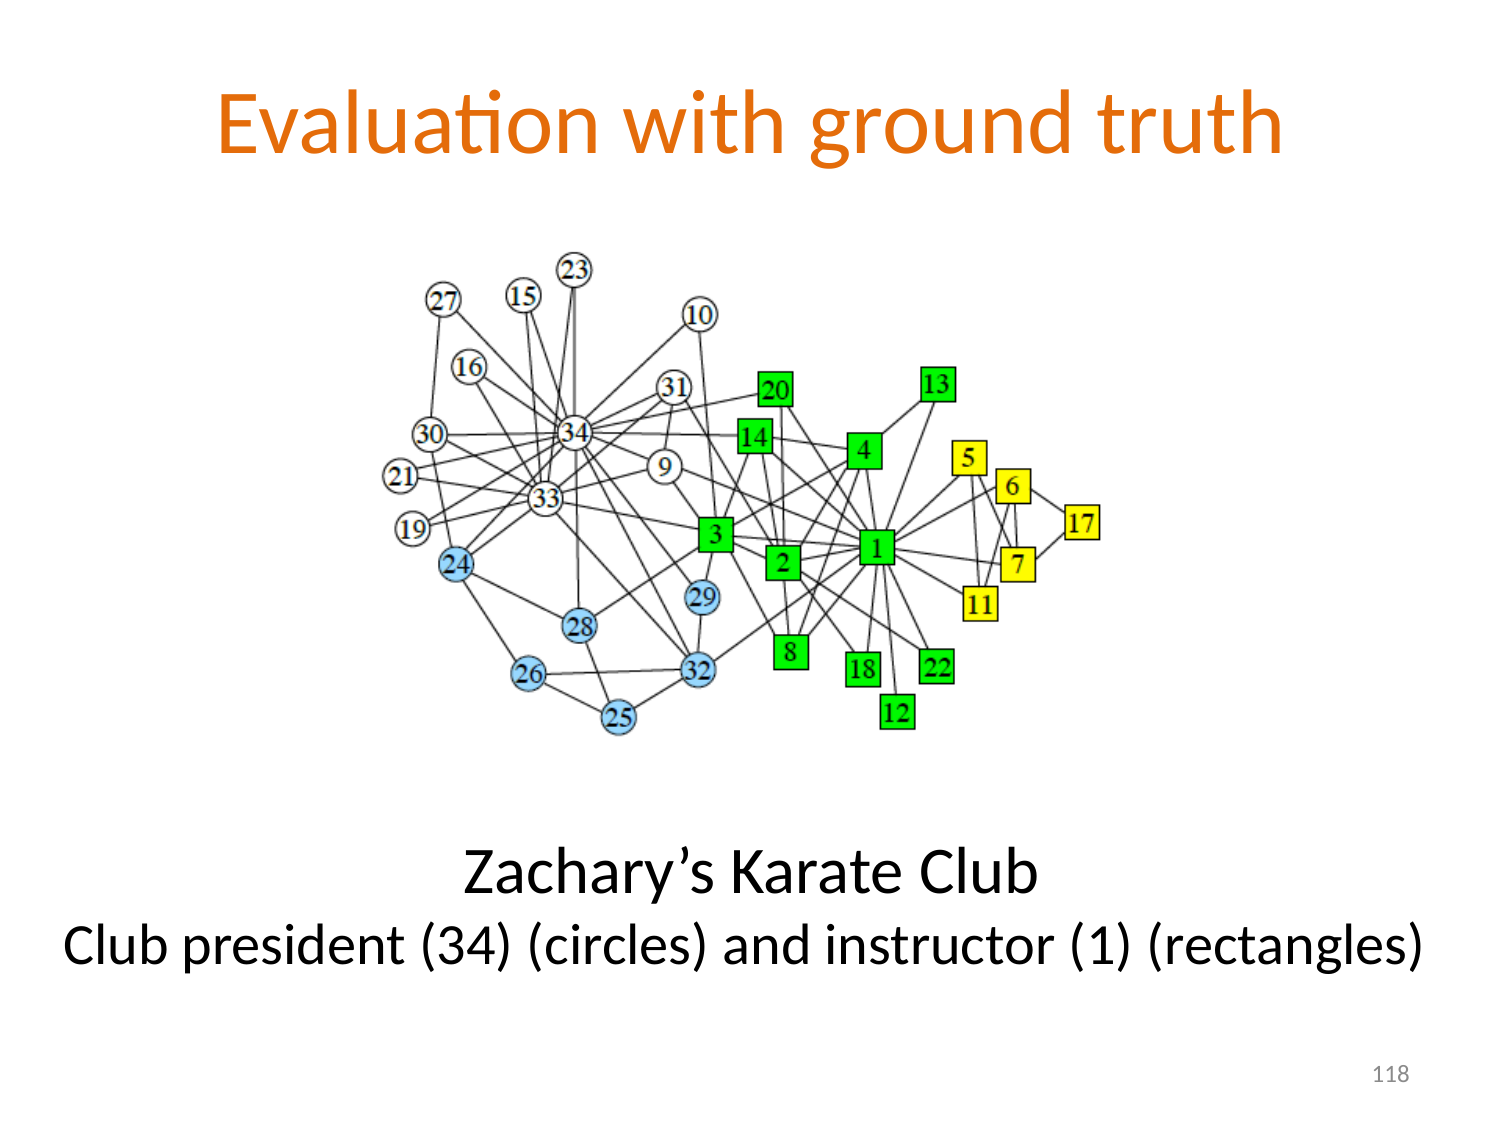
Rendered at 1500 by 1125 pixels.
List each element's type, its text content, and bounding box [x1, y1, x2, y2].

text_box Evaluation with ground truth [76, 54, 1427, 243]
slide_number 118 [1074, 1042, 1425, 1103]
picture [365, 207, 1135, 763]
text_box Zachary’s Karate Club Club president (34) (circles) and instructor (1) (rectangles) [48, 819, 1455, 984]
